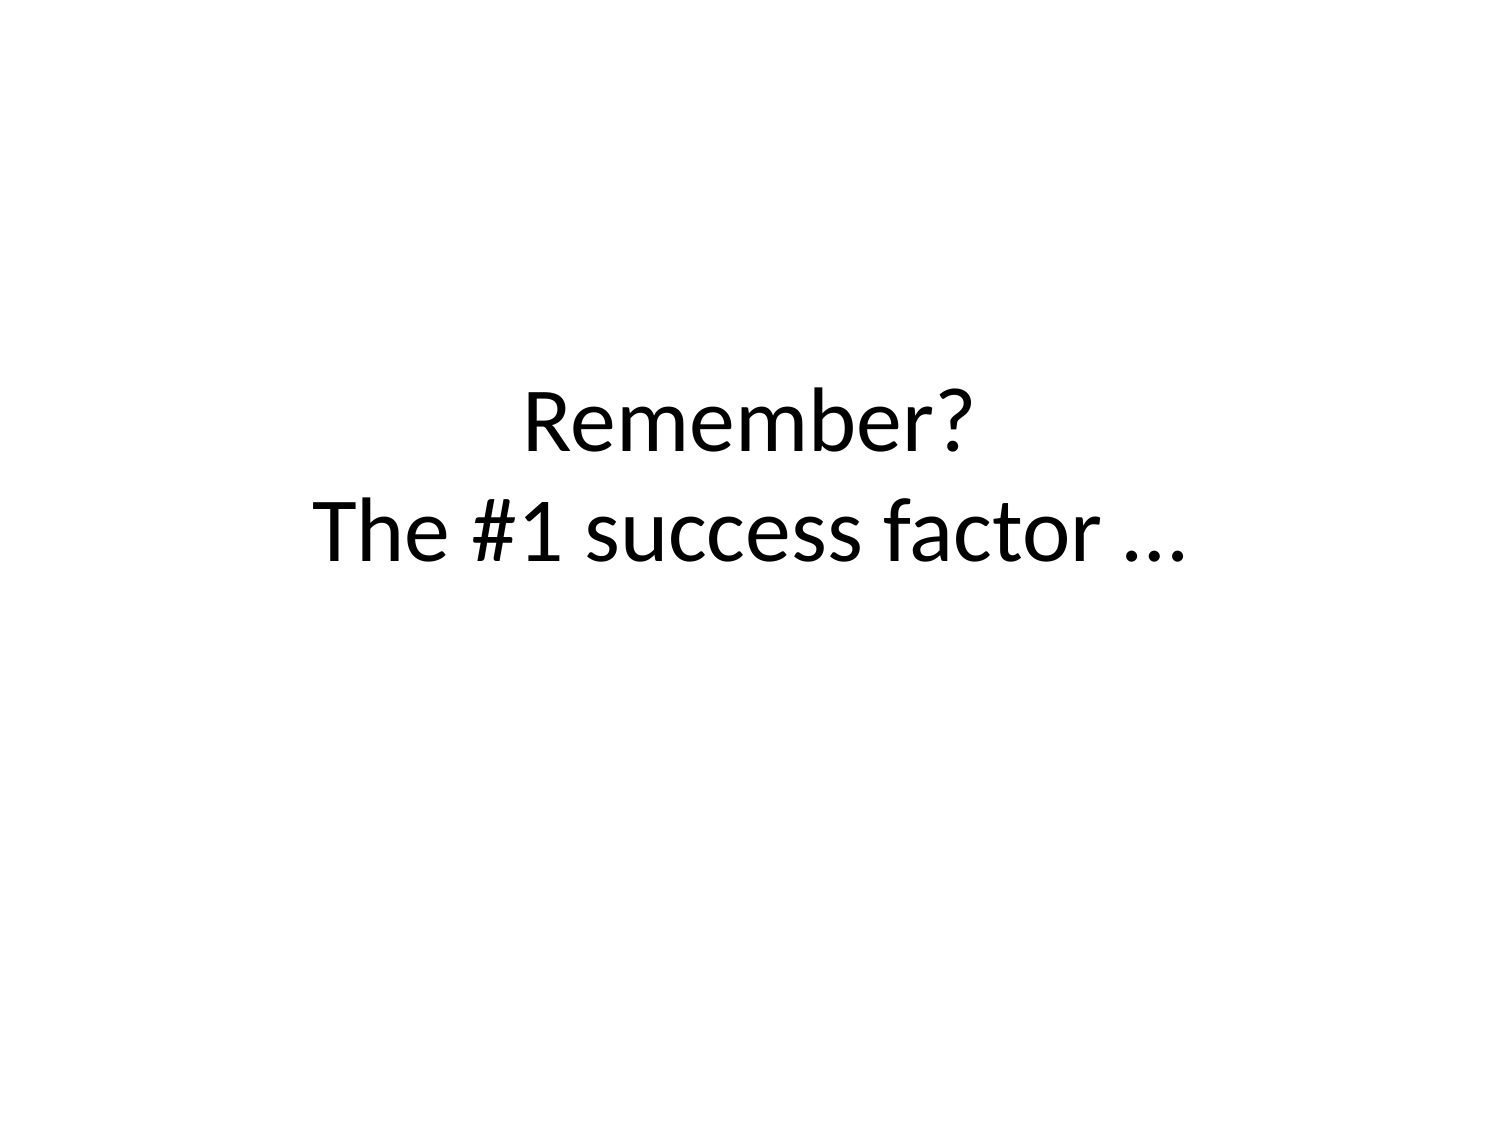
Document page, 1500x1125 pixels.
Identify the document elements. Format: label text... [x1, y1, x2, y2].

title Remember? The #1 success factor … [112, 349, 1388, 591]
